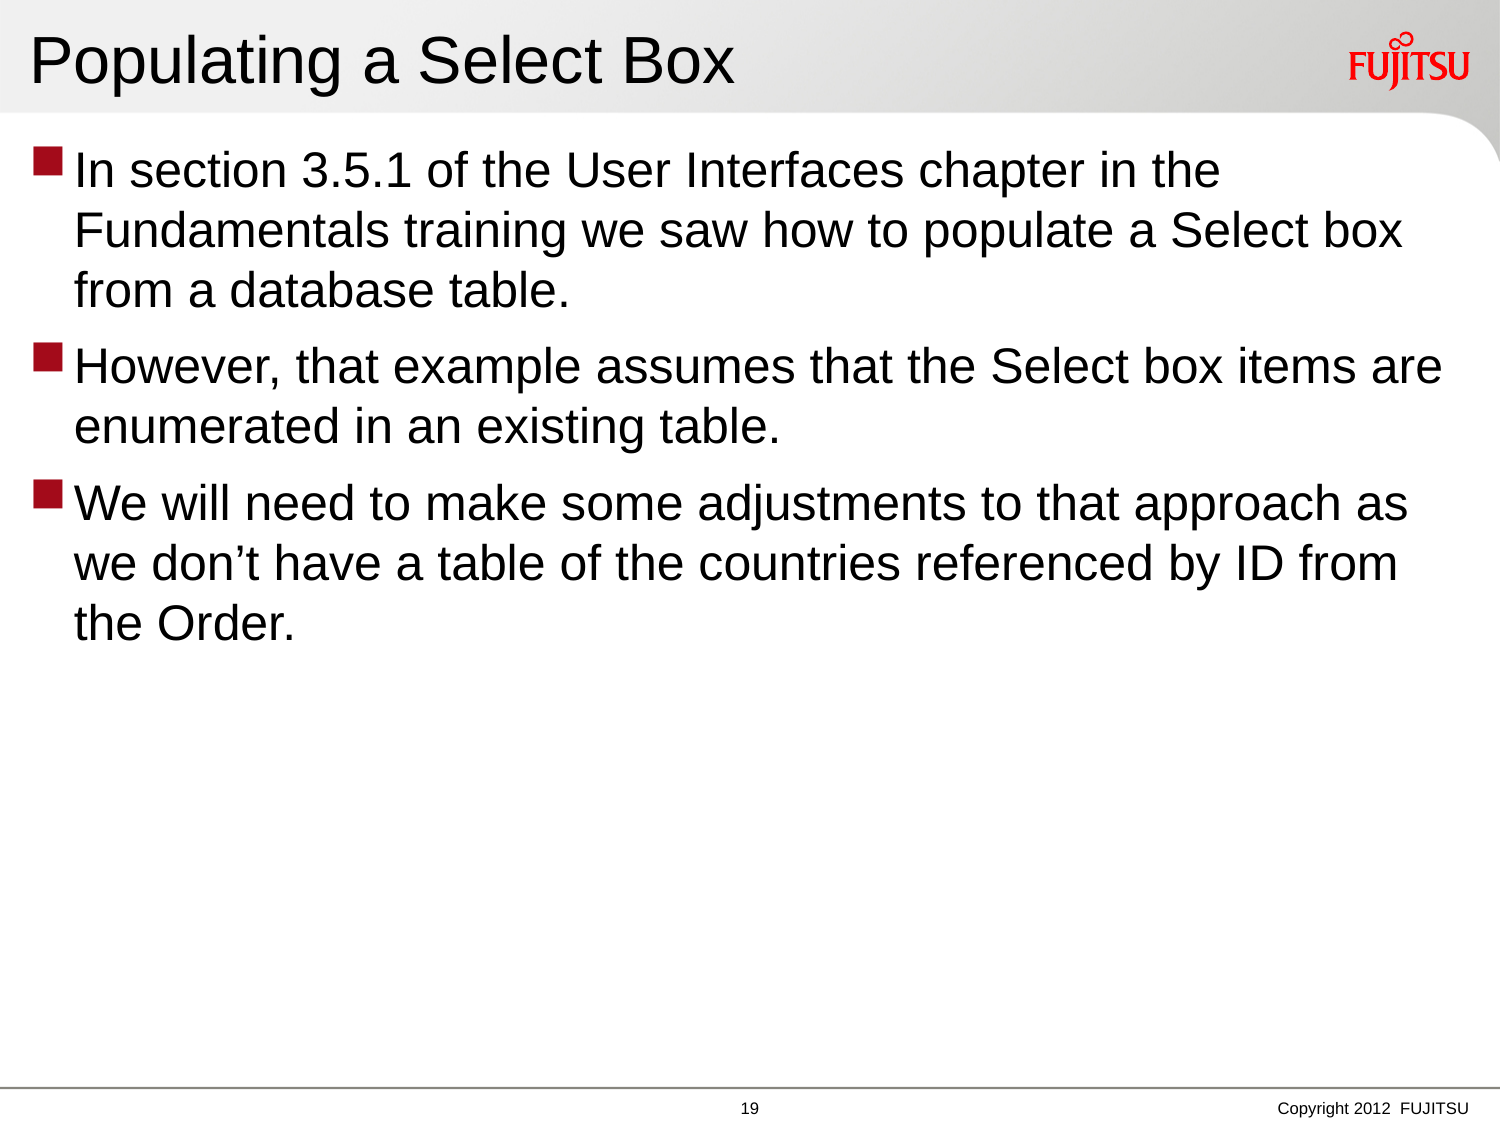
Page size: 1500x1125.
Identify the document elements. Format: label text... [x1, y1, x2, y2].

list In section 3.5.1 of the User Interfaces chapter in the Fundamentals training we saw how to populate a Select box from a database table. However, that example assumes that the Select box items are enumerated in an existing table. We will need to make some adjustments to that approach as we don’t have a table of the countries referenced by ID from the Order. [29, 137, 1471, 1059]
picture [0, 0, 1500, 176]
title Populating a Select Box [29, 0, 1319, 115]
